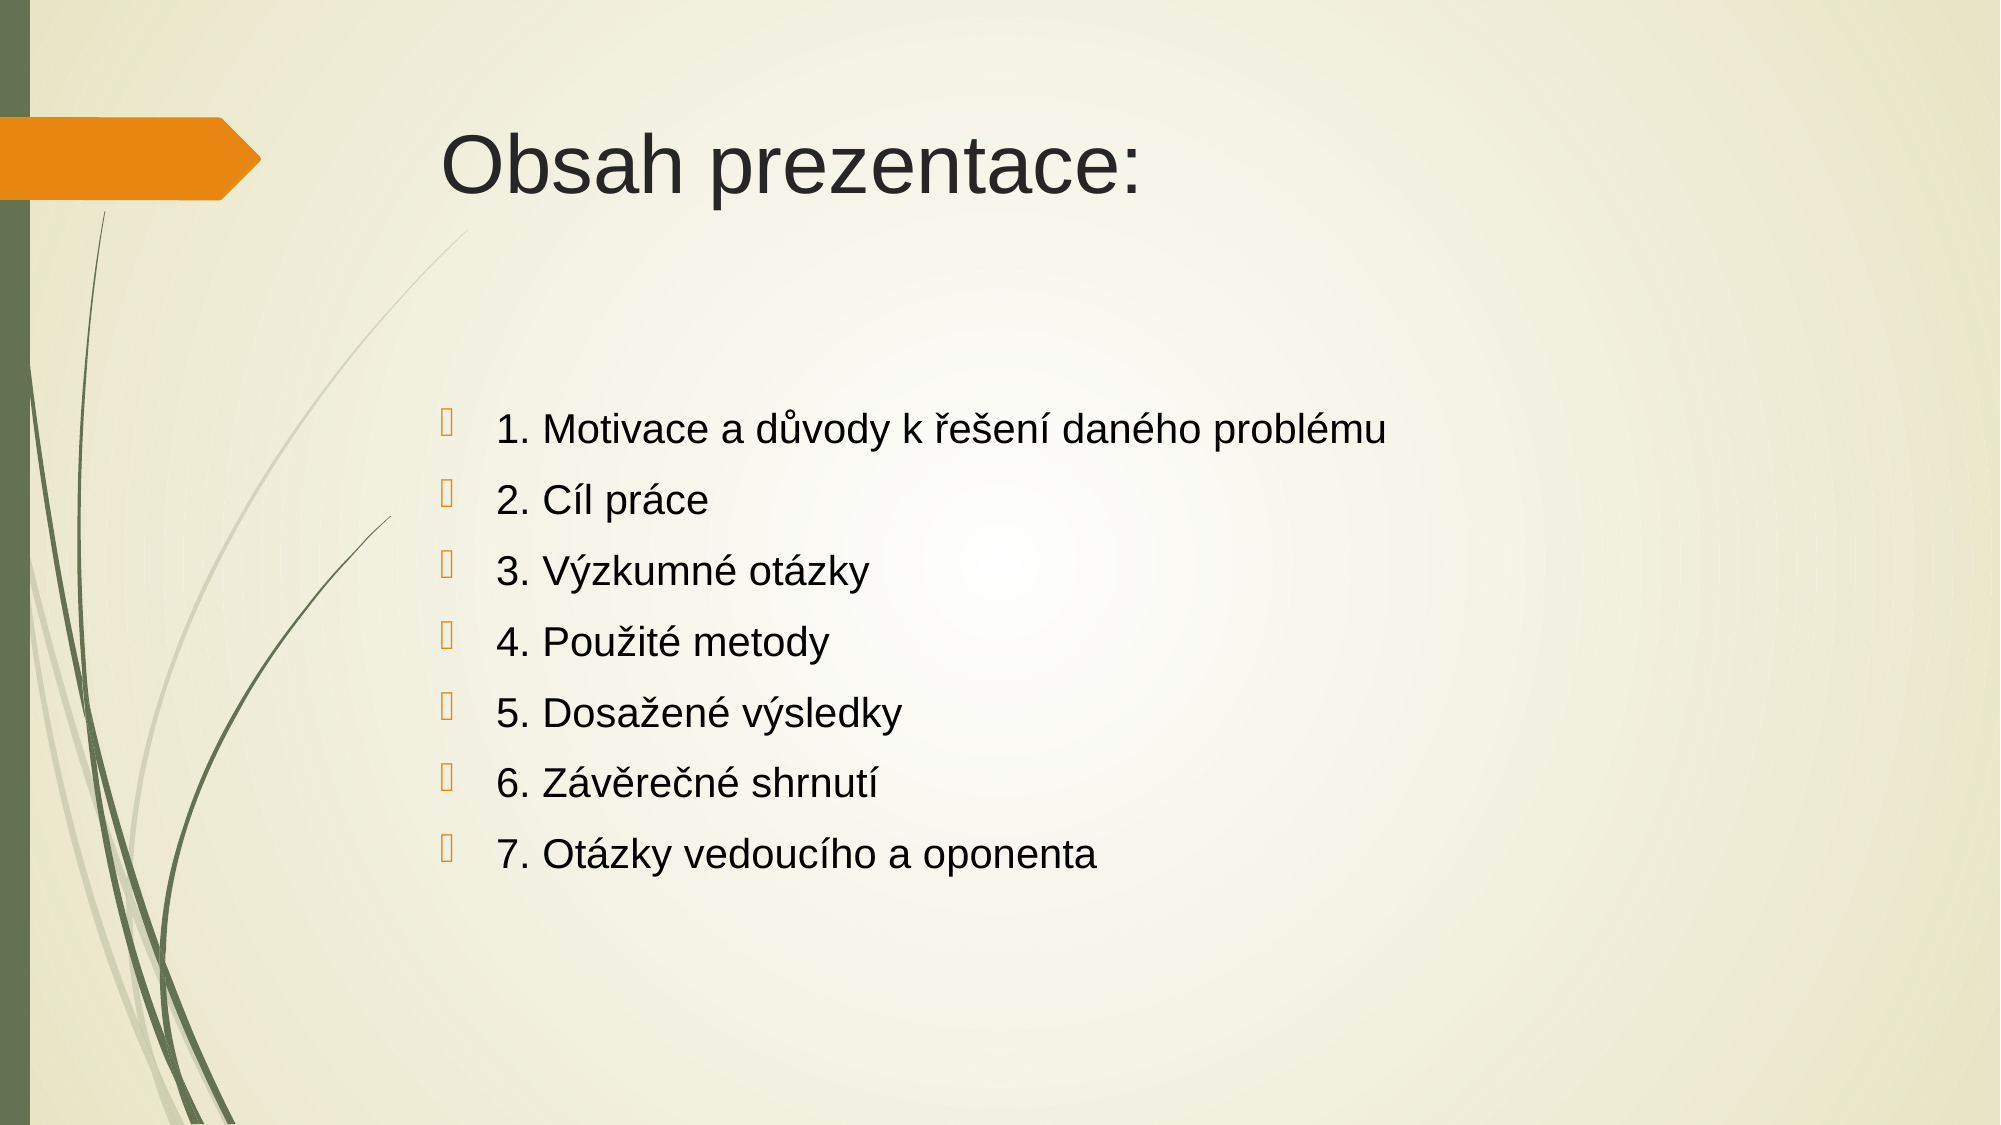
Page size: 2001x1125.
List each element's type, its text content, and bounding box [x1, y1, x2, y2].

title Obsah prezentace: [425, 102, 1888, 313]
list 1. Motivace a důvody k řešení daného problému 2. Cíl práce 3. Výzkumné otázky 4. Použité metody 5. Dosažené výsledky 6. Závěrečné shrnutí 7. Otázky vedoucího a oponenta [424, 394, 1888, 1014]
